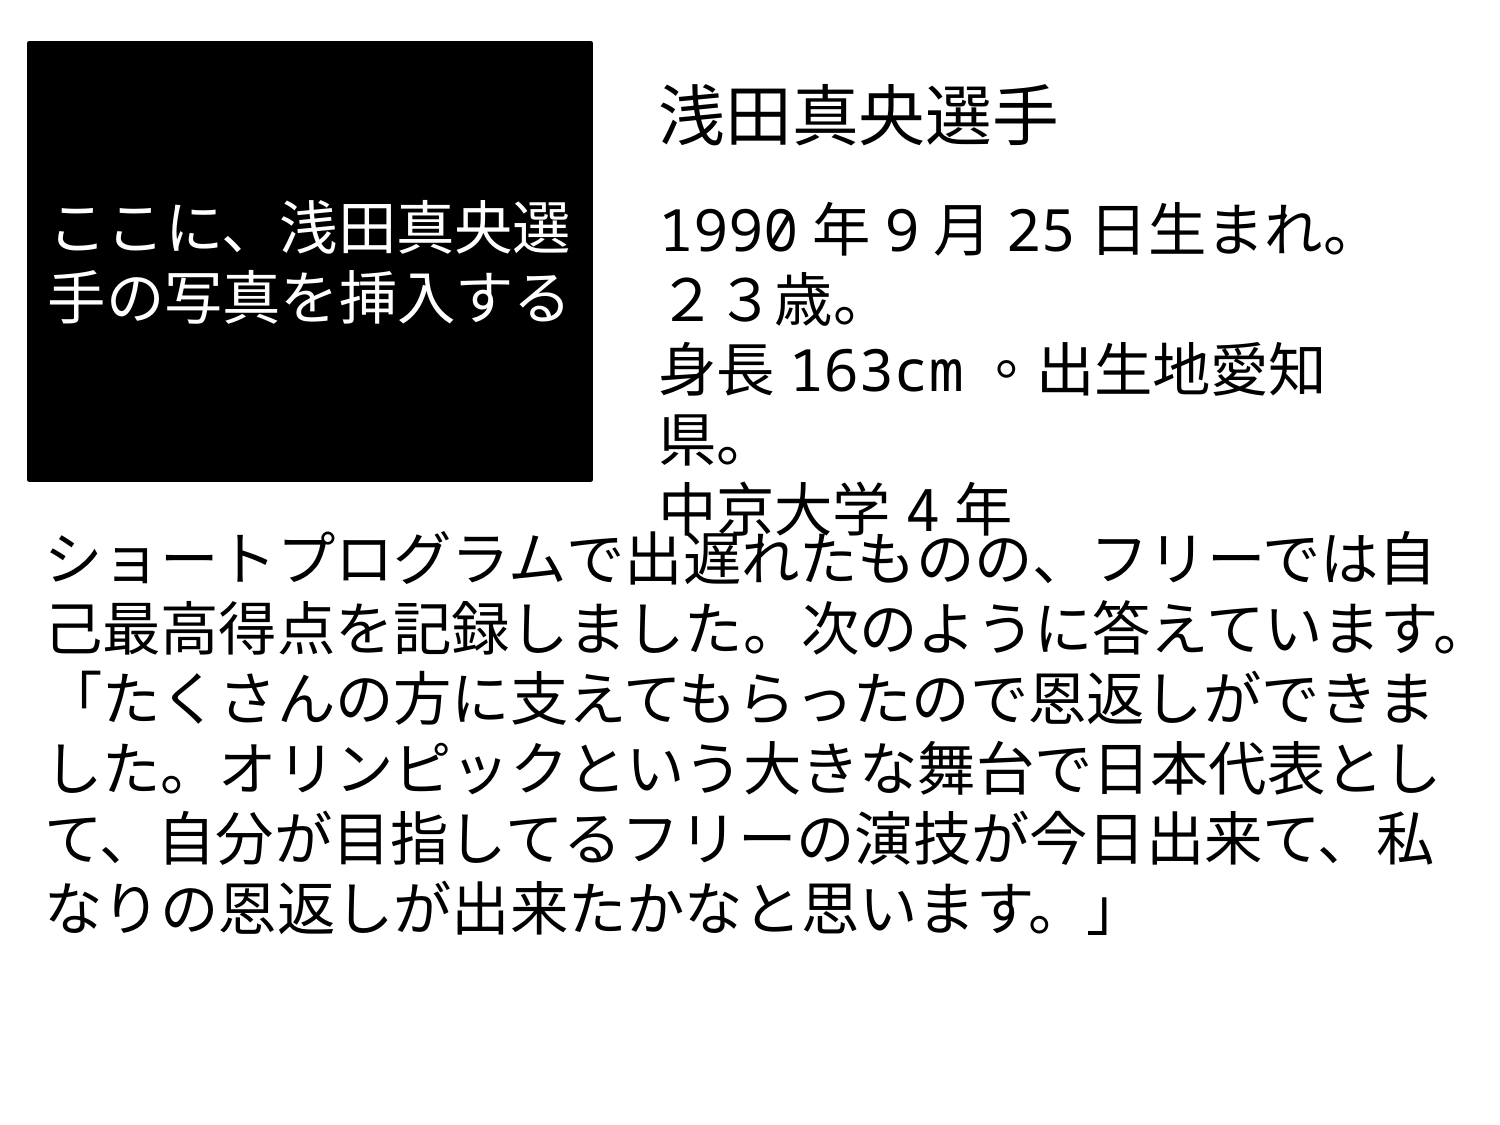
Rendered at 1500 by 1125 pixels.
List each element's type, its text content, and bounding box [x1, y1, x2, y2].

text_box ここに、浅田真央選手の写真を挿入する [27, 41, 593, 482]
text_box 浅田真央選手 [643, 66, 1093, 161]
text_box 1990年9月25日生まれ。２３歳。 身長163cm。出生地愛知県。 中京大学4年 [643, 185, 1394, 551]
text_box ショートプログラムで出遅れたものの、フリーでは自己最高得点を記録しました。次のように答えています。 「たくさんの方に支えてもらったので恩返しができました。オリンピックという大きな舞台で日本代表として、自分が目指してるフリーの演技が今日出来て、私なりの恩返しが出来たかなと思います。」 [29, 515, 1459, 950]
